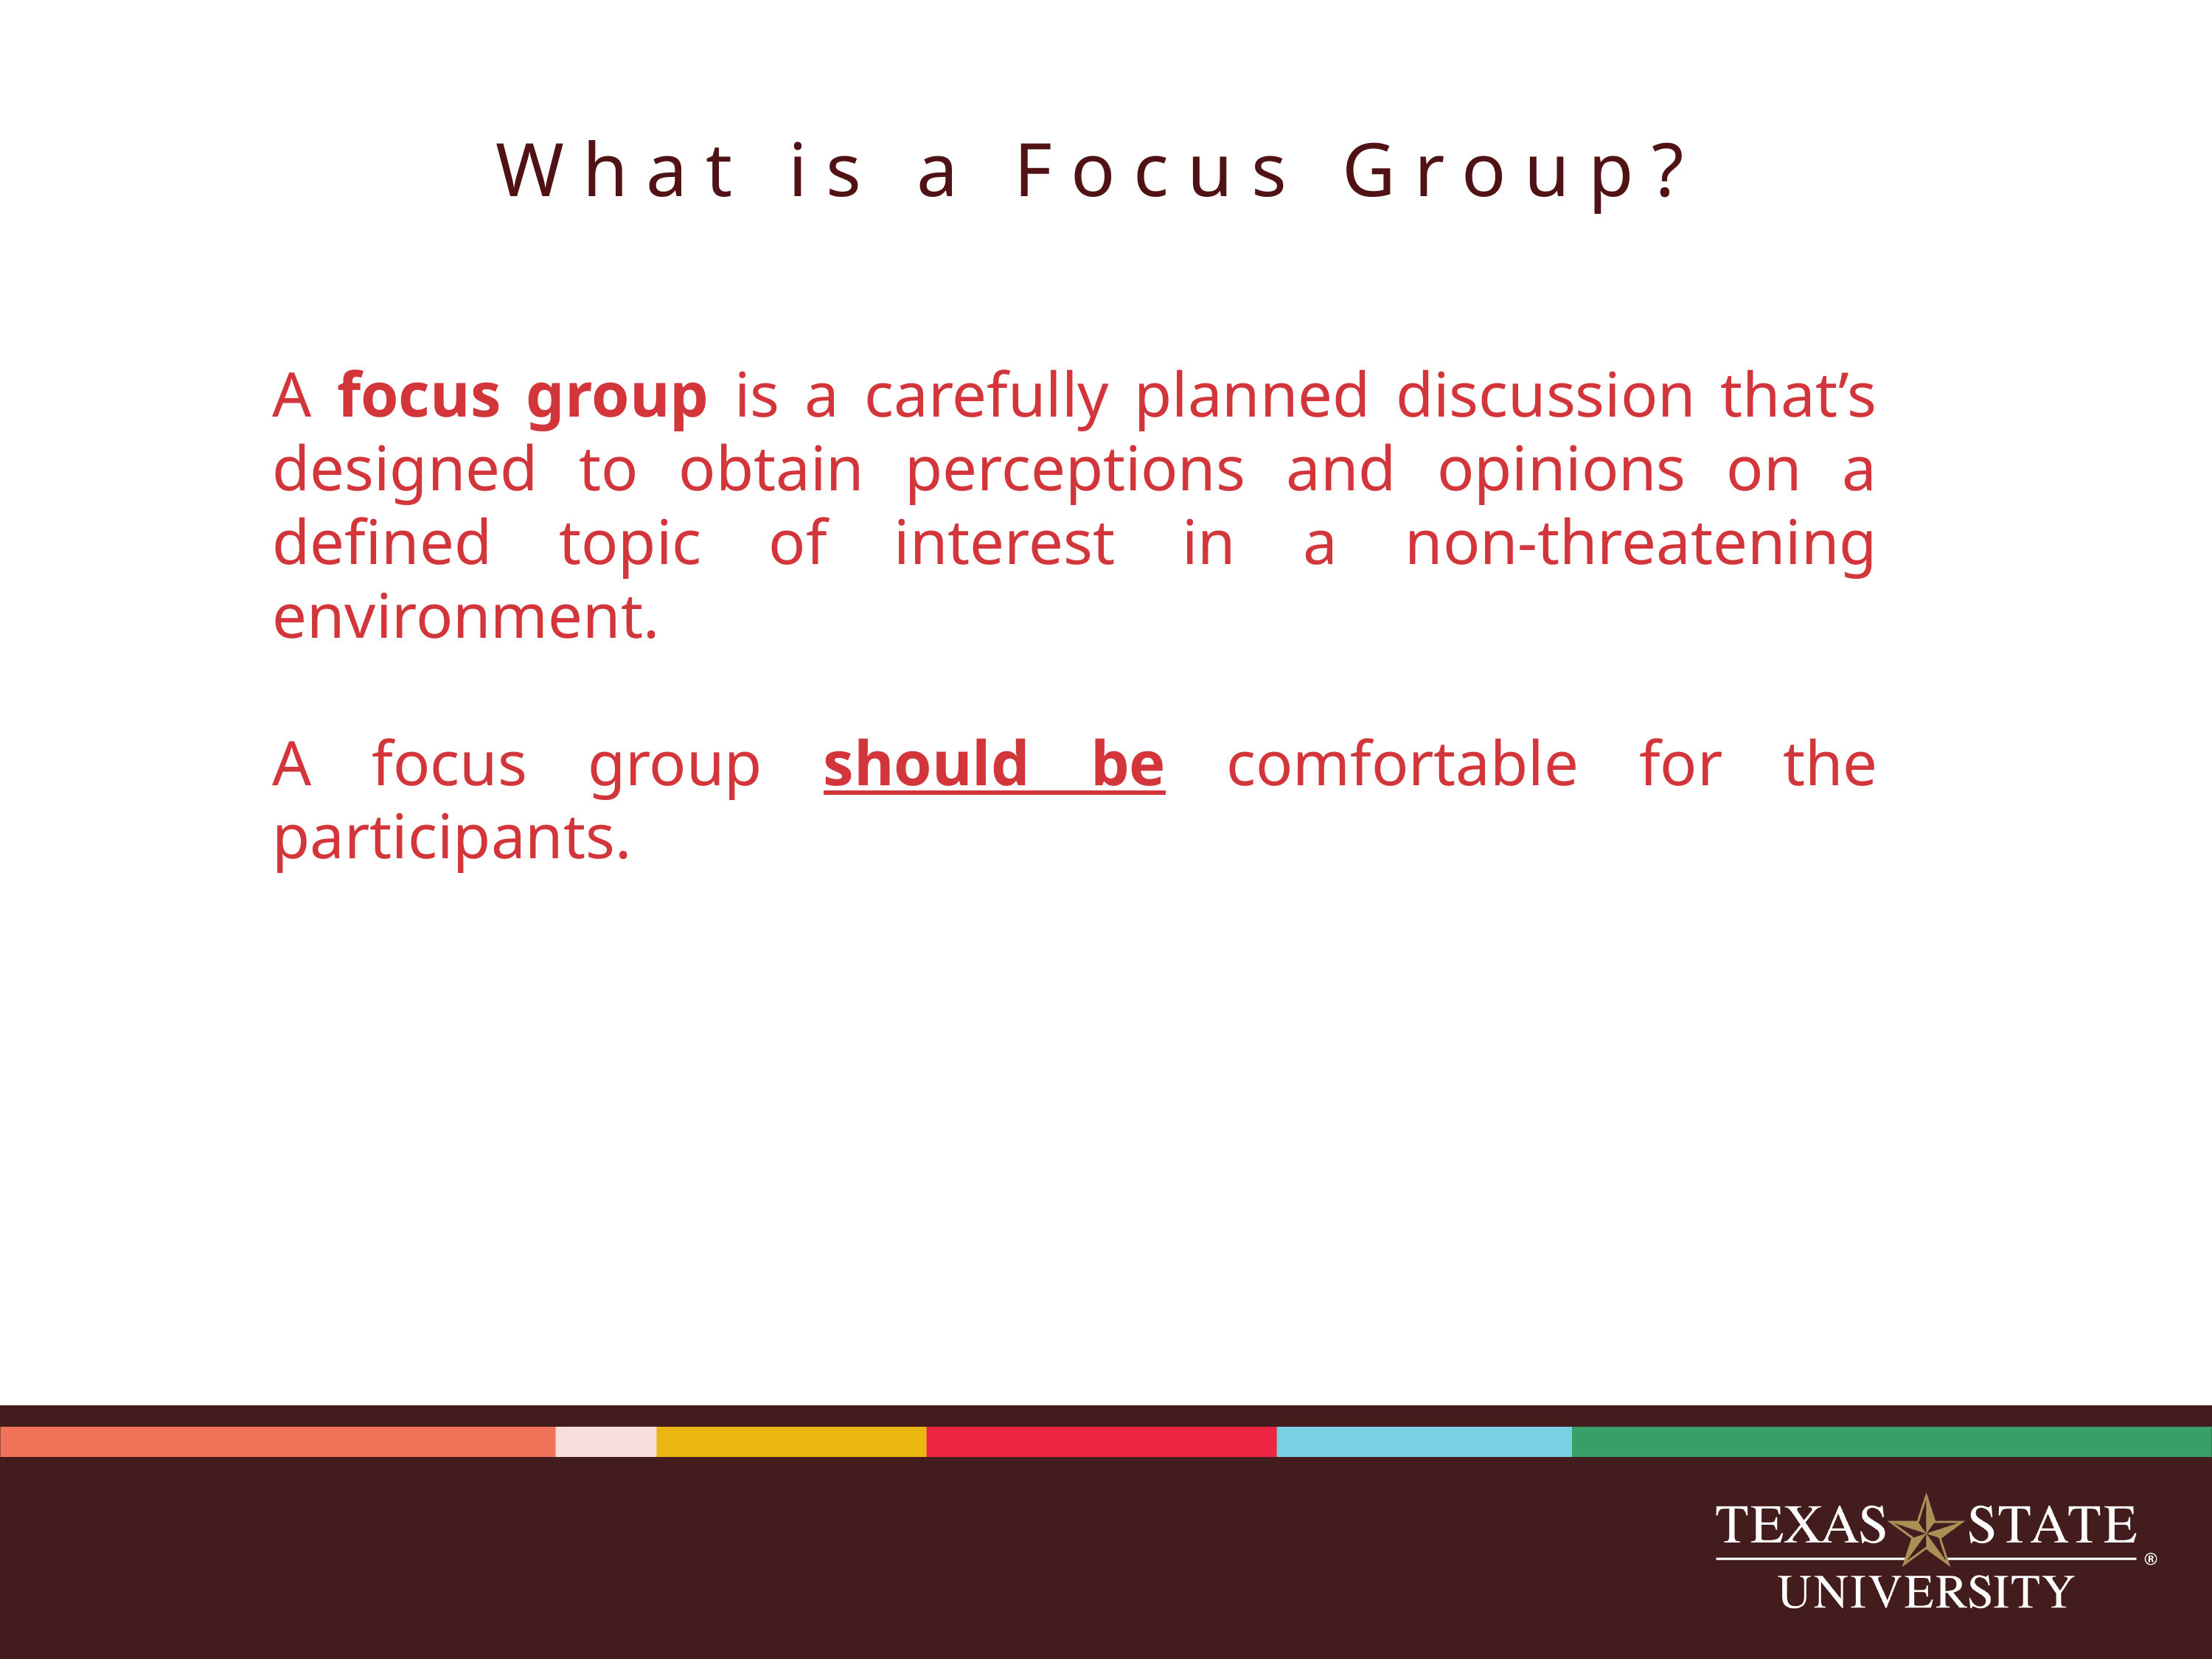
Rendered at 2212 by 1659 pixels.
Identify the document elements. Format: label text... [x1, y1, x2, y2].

title What is a Focus Group? [261, 127, 1921, 266]
picture [0, 1427, 2212, 1659]
list A focus group is a carefully planned discussion that’s designed to obtain perceptions and opinions on a defined topic of interest in a non-threatening environment. A focus group should be comfortable for the participants. [261, 349, 1890, 1310]
